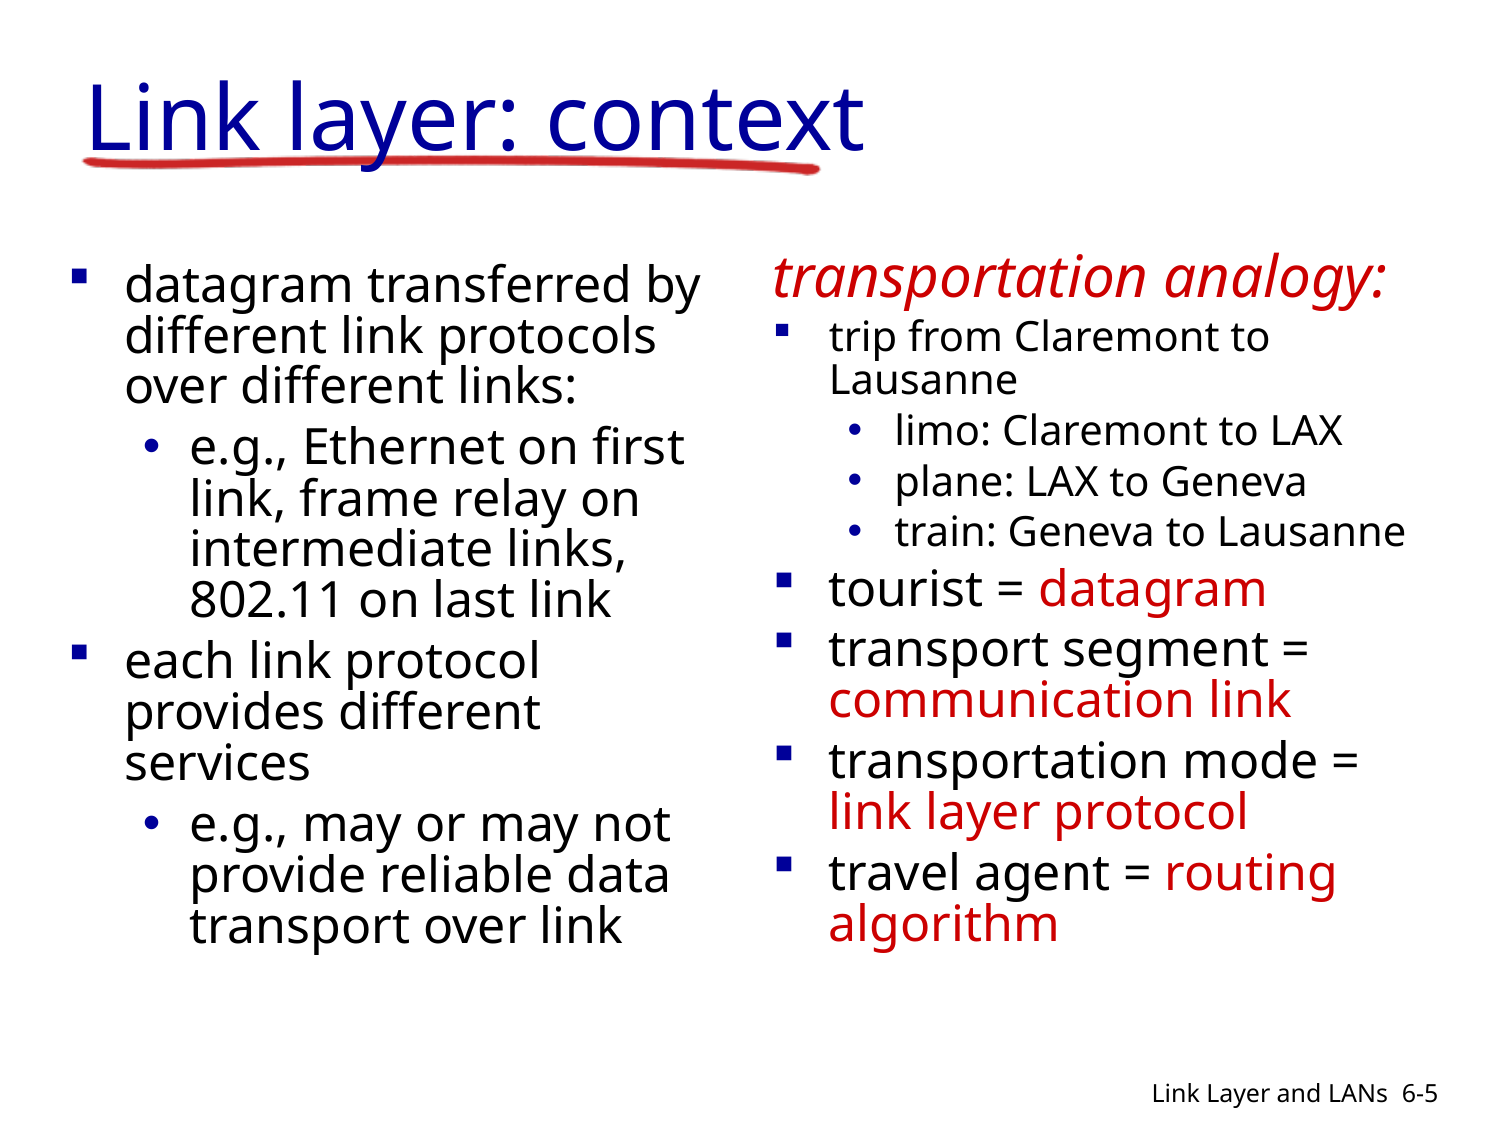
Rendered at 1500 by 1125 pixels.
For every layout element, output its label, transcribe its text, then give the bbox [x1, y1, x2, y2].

slide_number 6-5 [1387, 1069, 1478, 1115]
list datagram transferred by different link protocols over different links: e.g., Ethernet on first link, frame relay on intermediate links, 802.11 on last link each link protocol provides different services e.g., may or may not provide reliable data transport over link [52, 253, 734, 1017]
footer Link Layer and LANs [1045, 1069, 1404, 1110]
title Link layer: context [69, 40, 1345, 188]
picture [78, 151, 830, 181]
list transportation analogy: trip from Claremont to Lausanne limo: Claremont to LAX plane: LAX to Geneva train: Geneva to Lausanne tourist = datagram transport segment = communication link transportation mode = link layer protocol travel agent = routing algorithm [757, 242, 1445, 1006]
